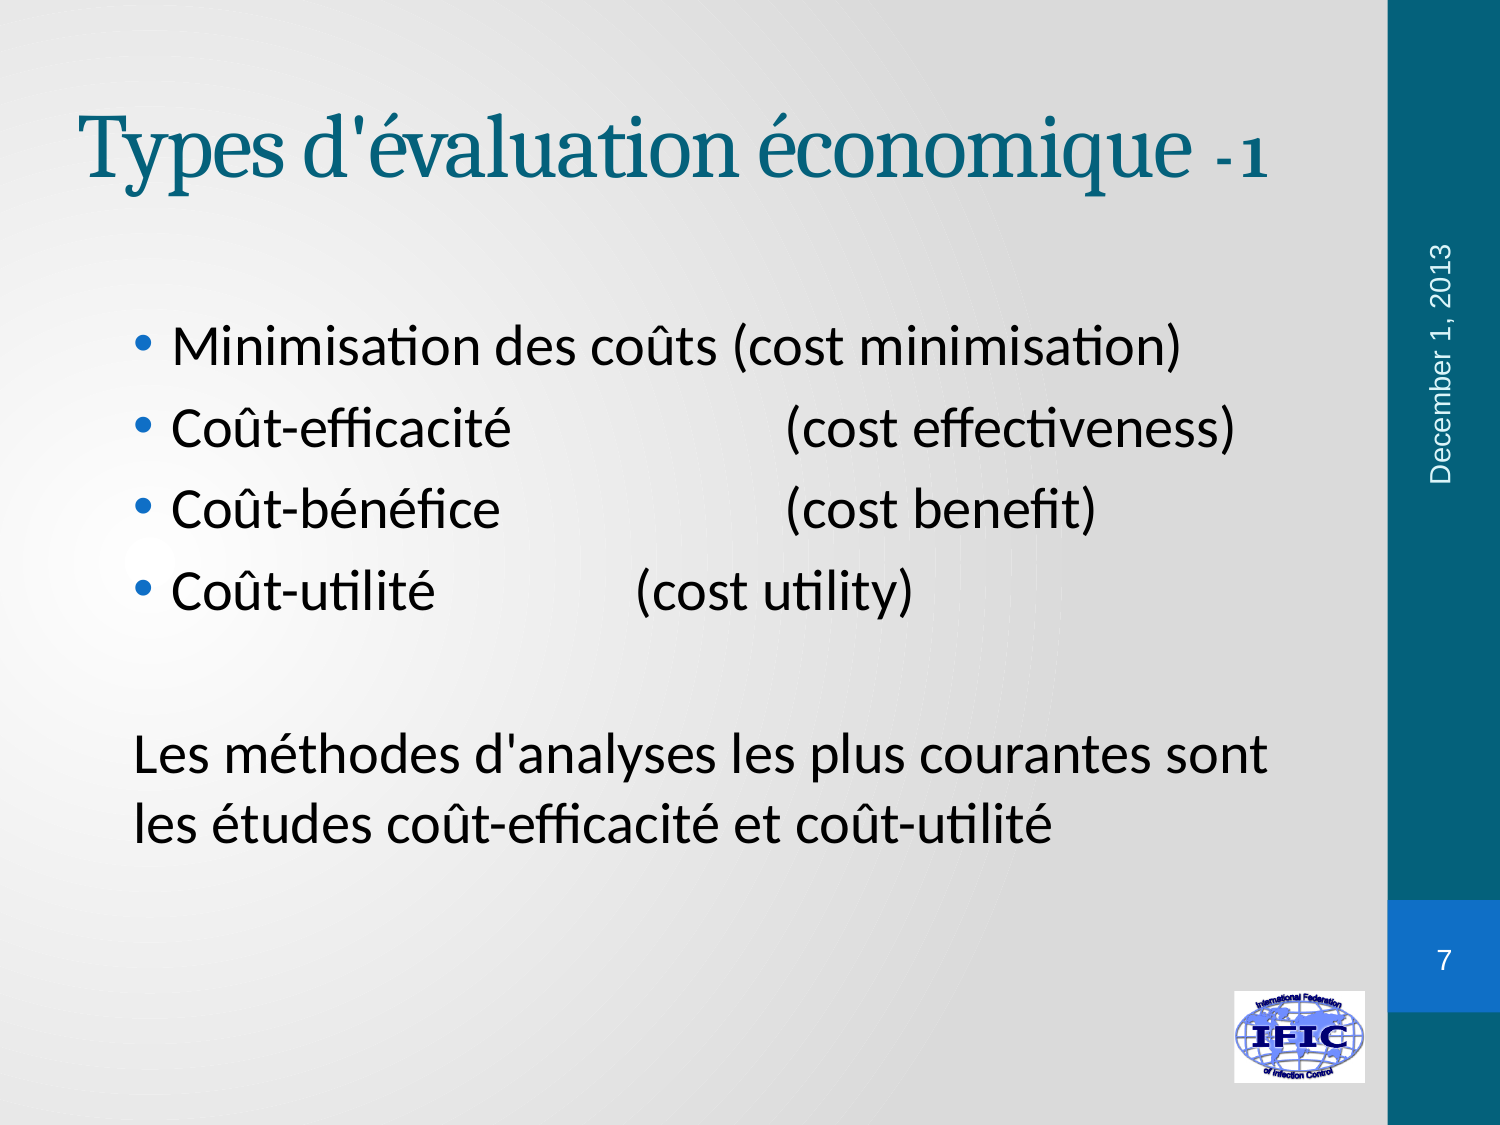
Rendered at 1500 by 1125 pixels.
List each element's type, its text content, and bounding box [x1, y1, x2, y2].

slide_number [1408, 100, 1469, 501]
picture [1234, 991, 1365, 1083]
title Types d'évaluation économique - 1 [62, 45, 1363, 233]
slide_number 7 [1397, 924, 1492, 994]
list Minimisation des coûts (cost minimisation) Coût-efficacité (cost effectiveness) Coût-bénéfice (cost benefit) Coût-utilité (cost utility) Les méthodes d'analyses les plus courantes sont les études coût-efficacité et coût-utilité [99, 299, 1326, 901]
